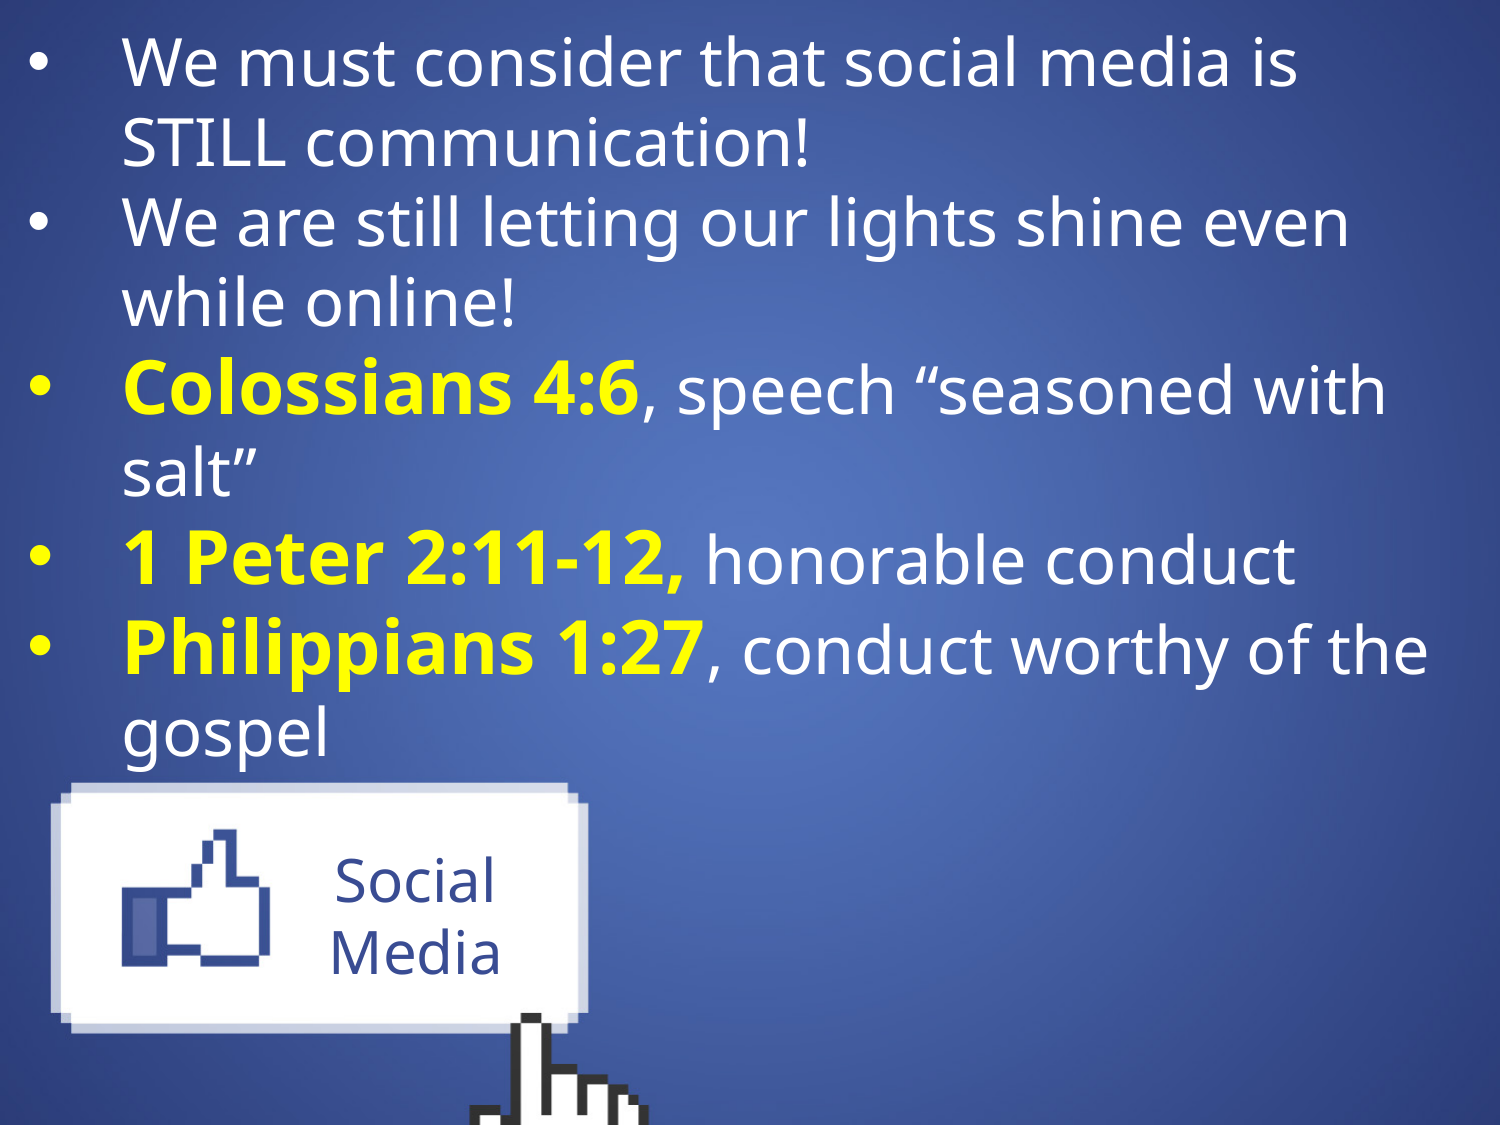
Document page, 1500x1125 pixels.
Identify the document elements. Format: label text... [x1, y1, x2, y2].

list We must consider that social media is STILL communication! We are still letting our lights shine even while online! Colossians 4:6, speech “seasoned with salt” 1 Peter 2:11-12, honorable conduct Philippians 1:27, conduct worthy of the gospel [12, 12, 1488, 778]
picture [0, 0, 1500, 1125]
title Social Media [281, 835, 550, 995]
